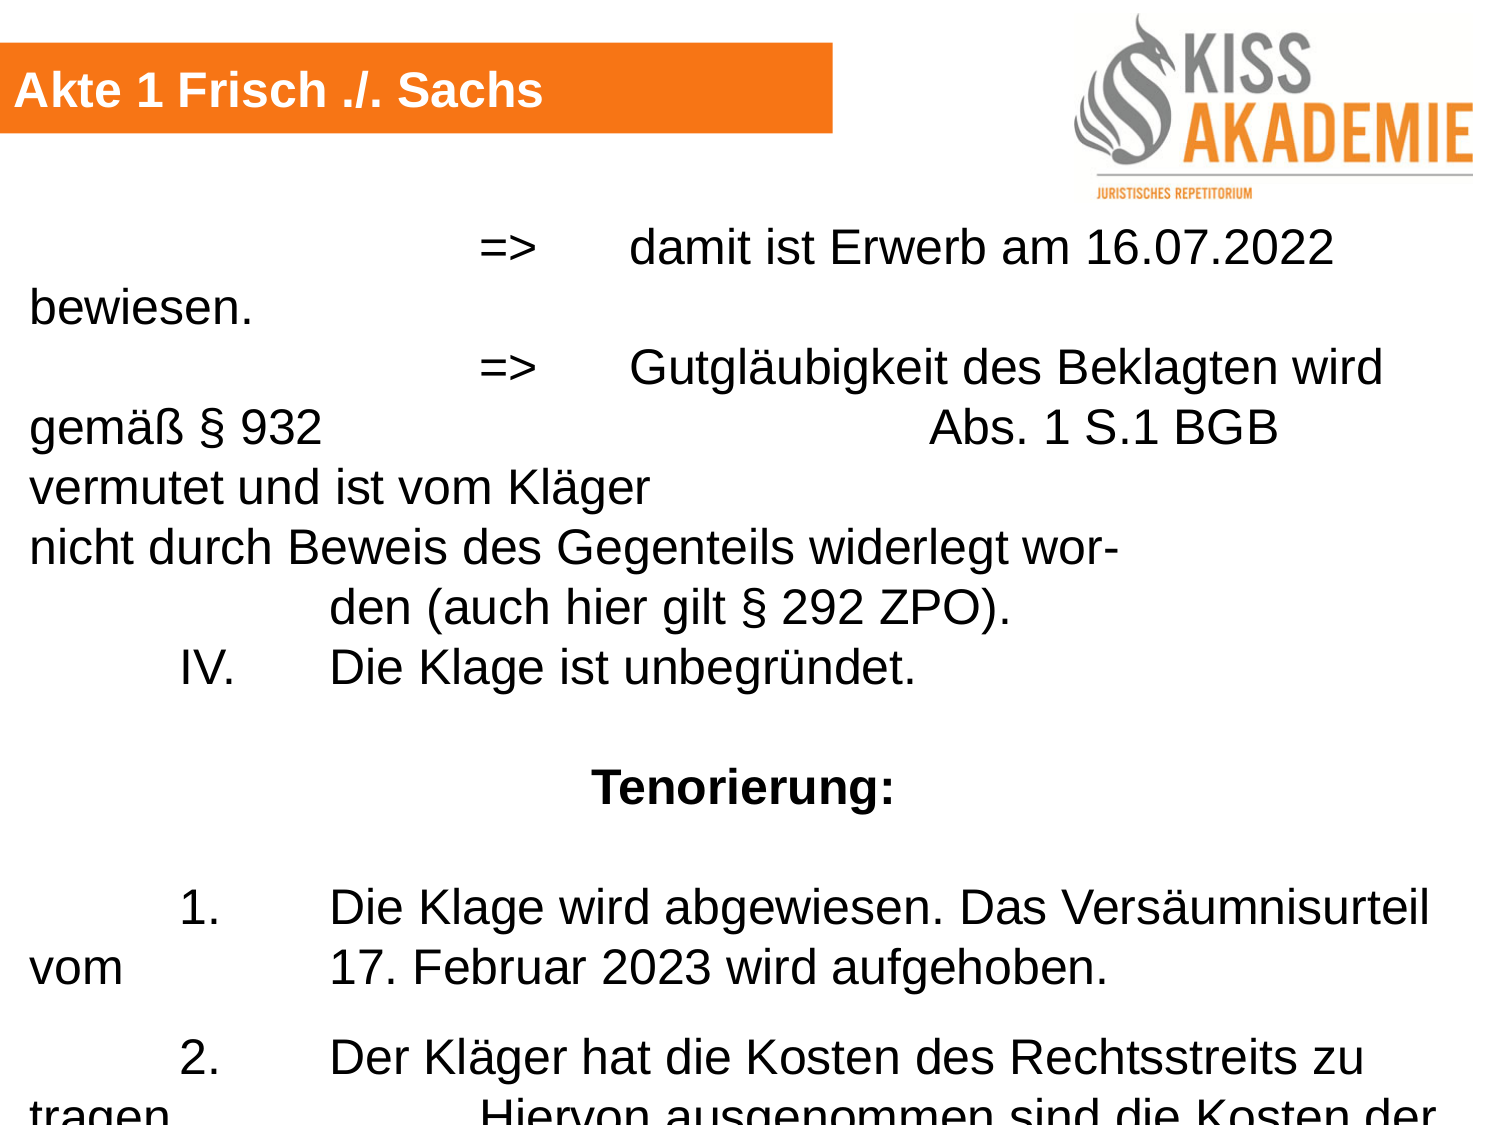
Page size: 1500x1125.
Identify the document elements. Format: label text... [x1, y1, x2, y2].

picture [1074, 13, 1473, 203]
text_box => damit ist Erwerb am 16.07.2022 bewiesen. => Gutgläubigkeit des Beklagten wird gemäß § 932 Abs. 1 S.1 BGB vermutet und ist vom Kläger nicht durch Beweis des Gegenteils widerlegt wor- den (auch hier gilt § 292 ZPO). IV. Die Klage ist unbegründet. Tenorierung: 1. Die Klage wird abgewiesen. Das Versäumnisurteil vom 17. Februar 2023 wird aufgehoben. 2. Der Kläger hat die Kosten des Rechtsstreits zu tragen. Hiervon ausgenommen sind die Kosten der Säumnis, die der Beklagte zu tragen hat (§§ 91 Abs. 1, 344 ZPO). [29, 214, 1459, 1125]
text_box Akte 1 Frisch ./. Sachs [0, 42, 833, 134]
